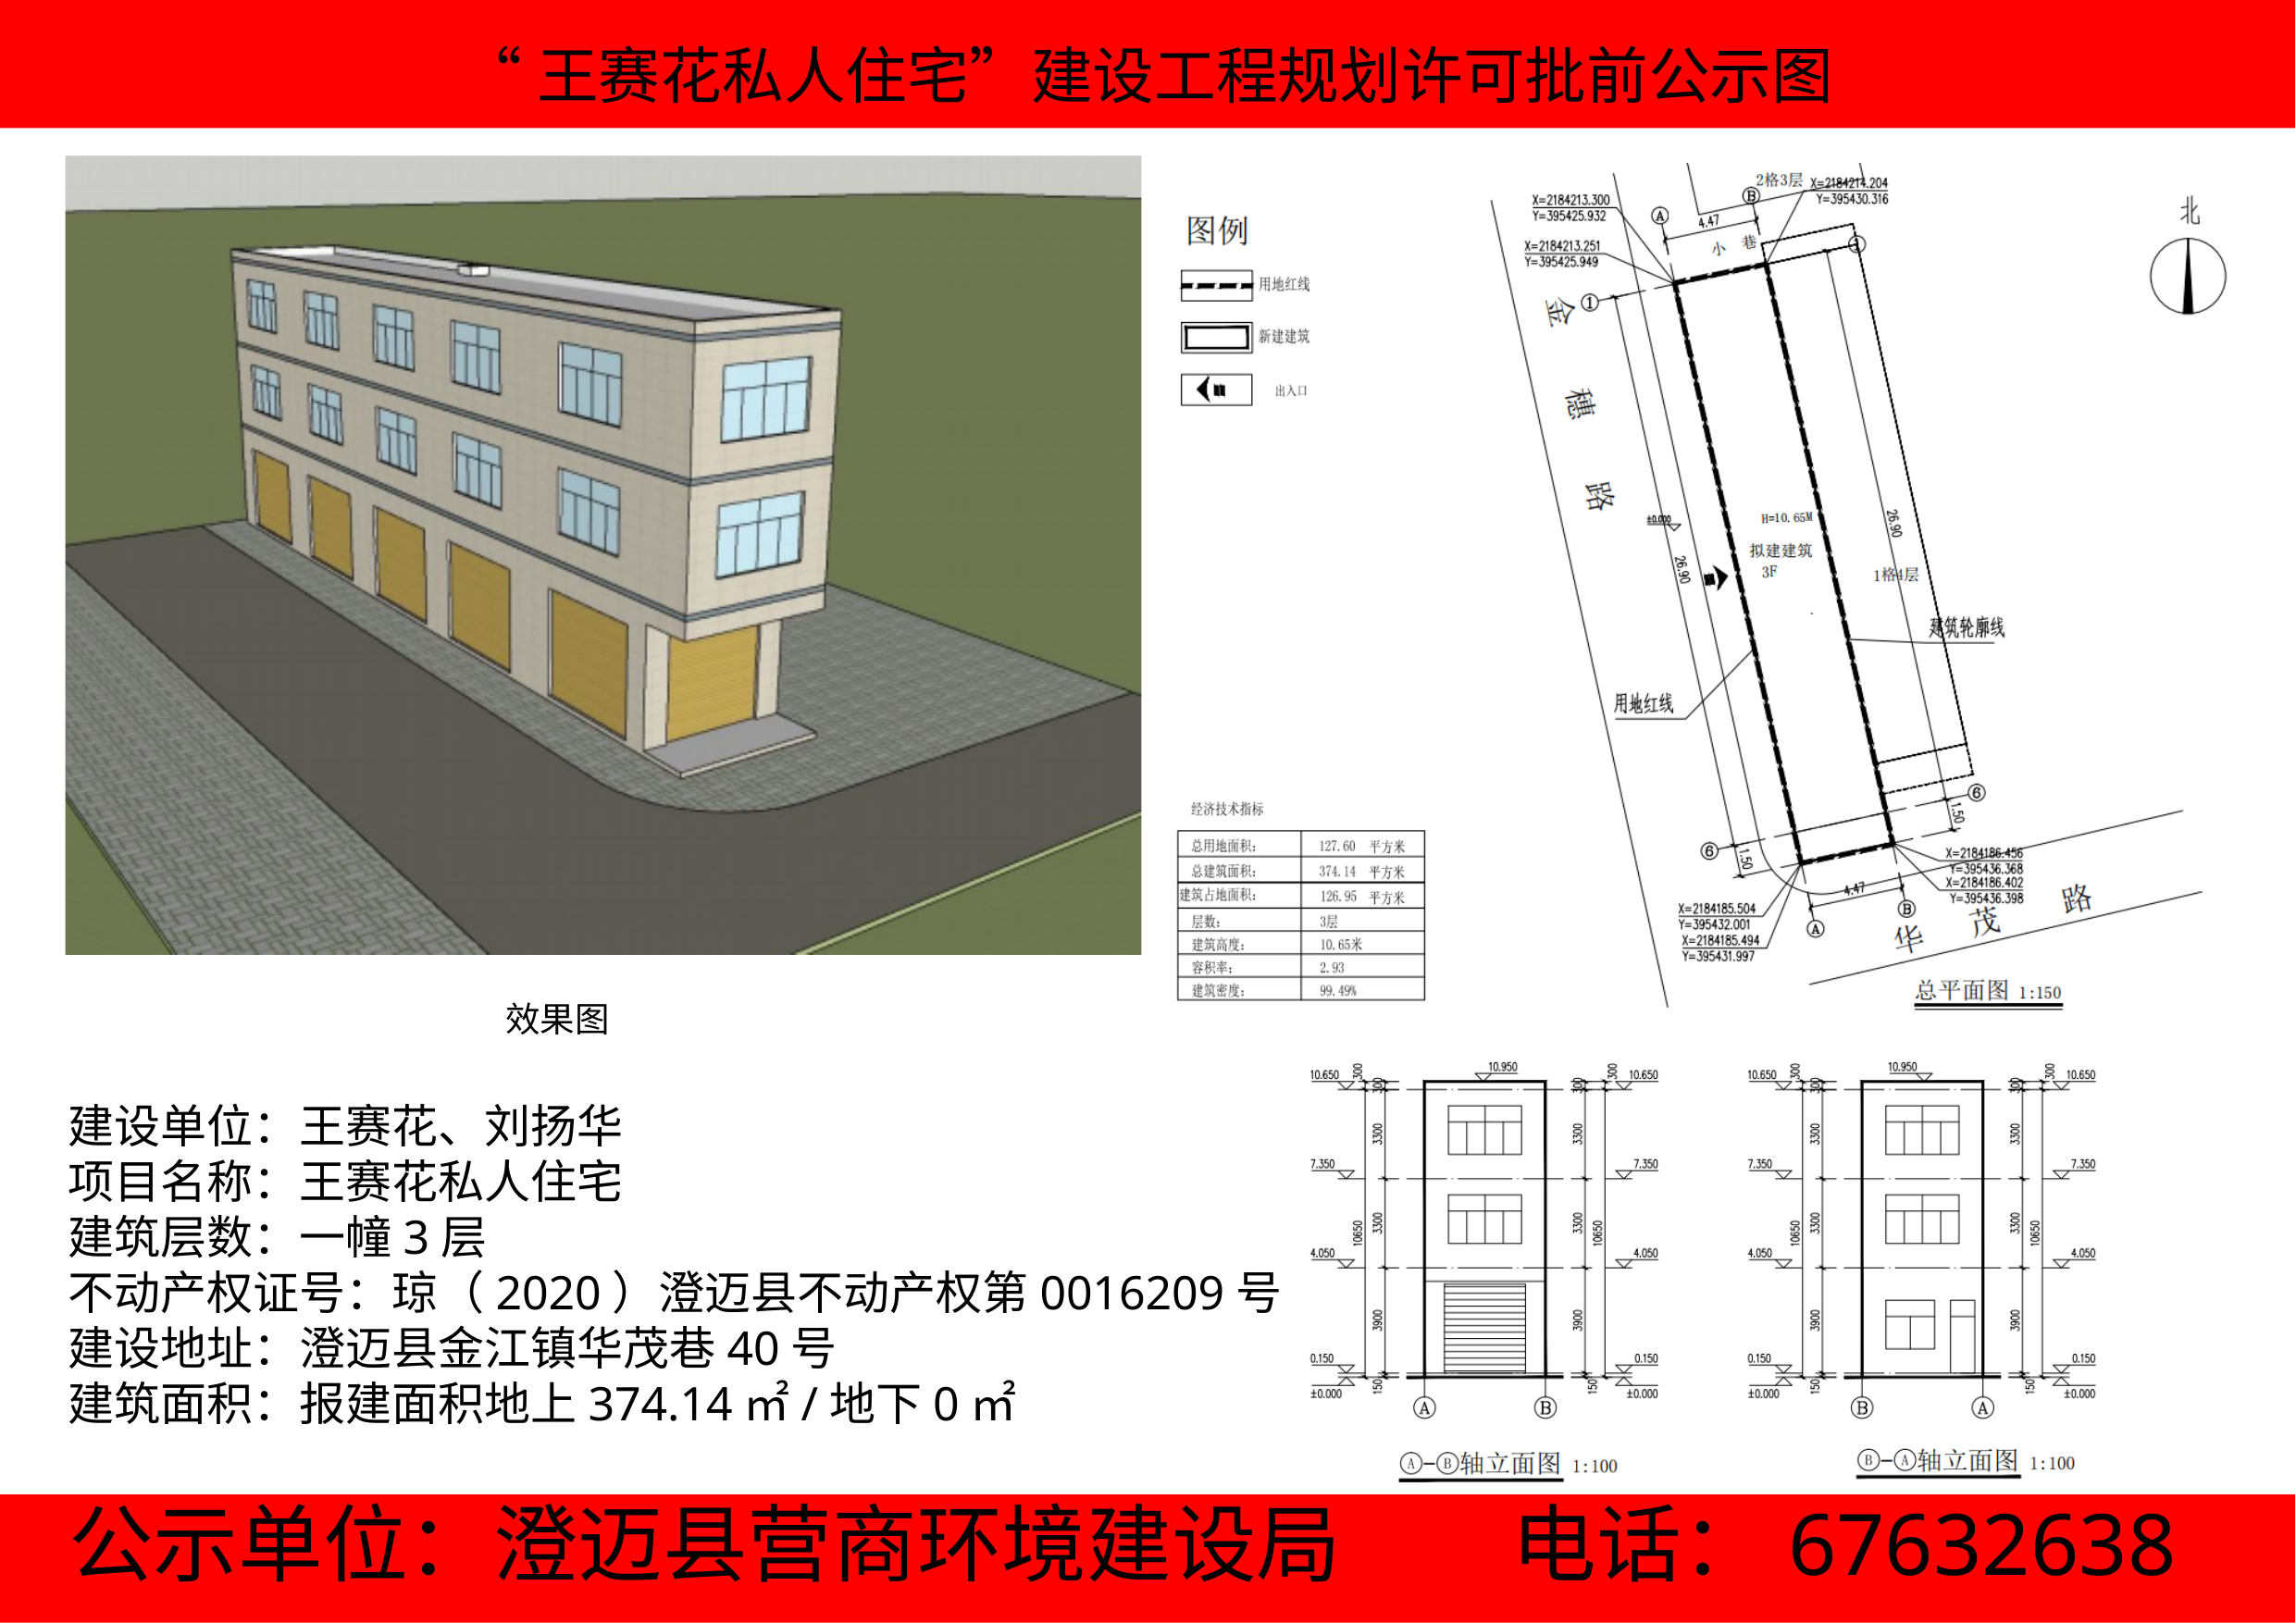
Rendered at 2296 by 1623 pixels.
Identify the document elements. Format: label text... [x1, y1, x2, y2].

picture [1300, 1061, 2108, 1483]
text_box [0, 1494, 2296, 1623]
text_box 公示单位：澄迈县营商环境建设局 电话：67632638 [55, 1483, 2253, 1600]
text_box 建设单位：王赛花、刘扬华 项目名称：王赛花私人住宅 建筑层数：一幢3层 不动产权证号：琼（2020）澄迈县不动产权第0016209号 建设地址：澄迈县金江镇华茂巷40号 建筑面积：报建面积地上374.14㎡/地下0㎡ [54, 1090, 1300, 1437]
text_box 效果图 [491, 990, 624, 1047]
text_box “王赛花私人住宅”建设工程规划许可批前公示图 [446, 30, 1848, 118]
picture [1175, 163, 2230, 1012]
text_box [0, 0, 2296, 129]
picture [65, 155, 1142, 955]
